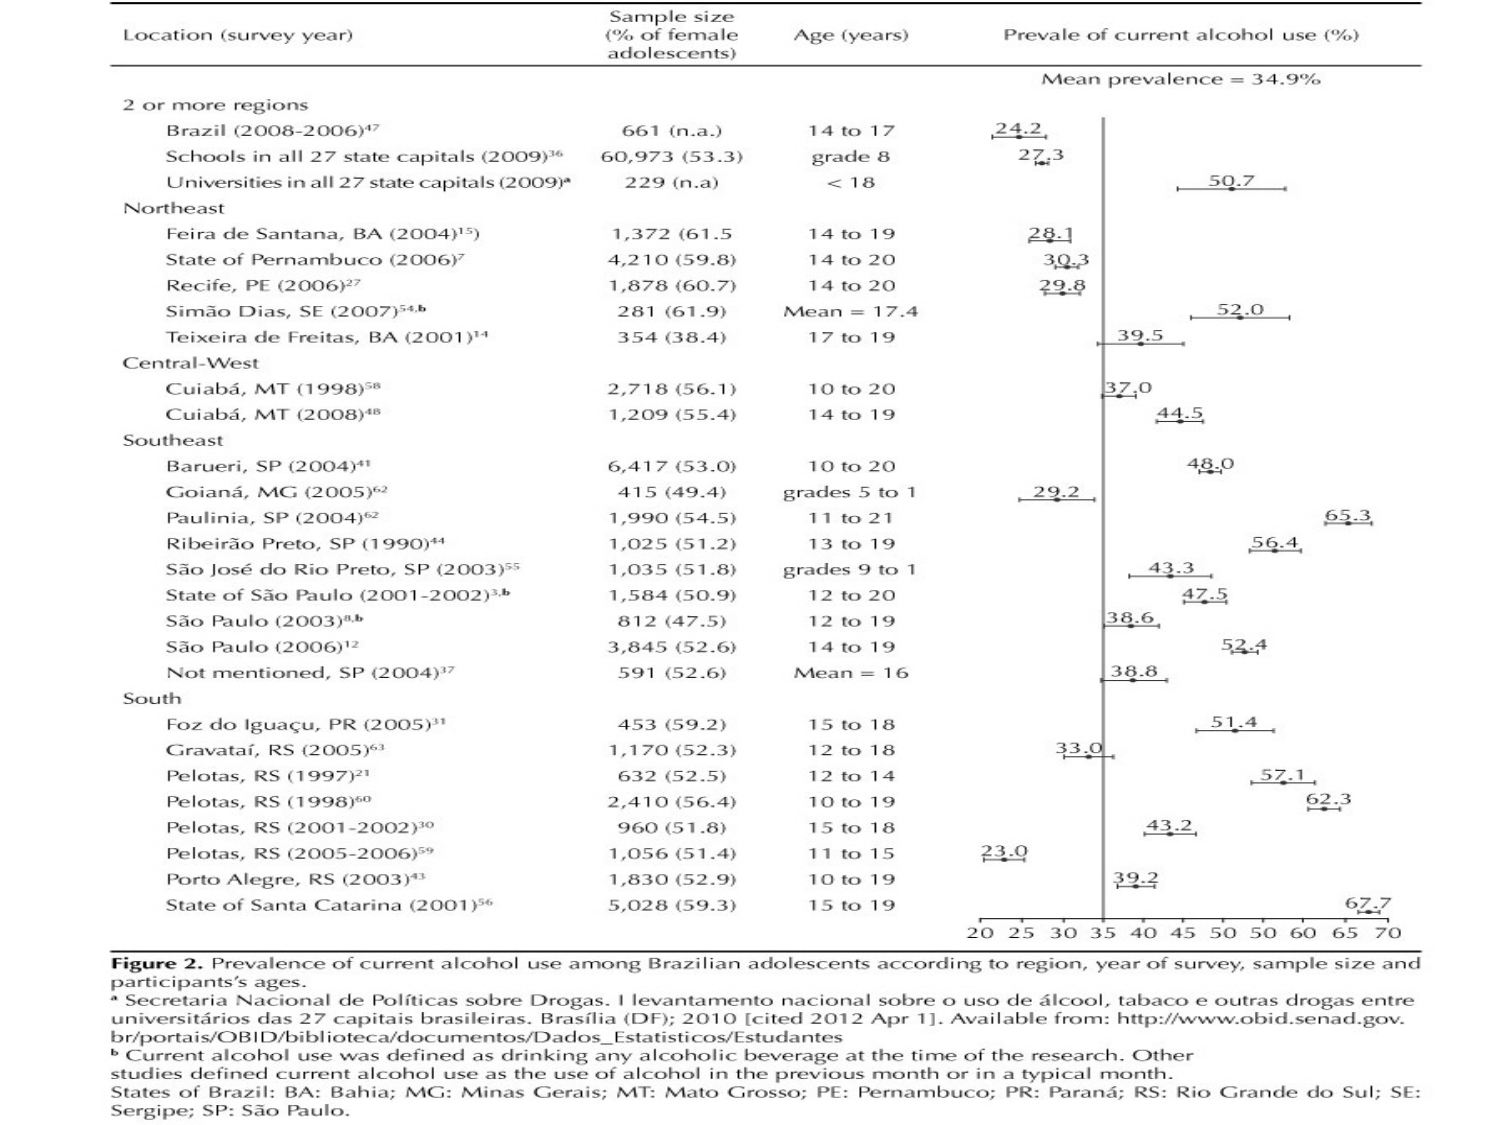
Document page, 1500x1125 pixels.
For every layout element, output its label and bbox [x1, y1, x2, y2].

picture [100, 0, 1436, 1125]
